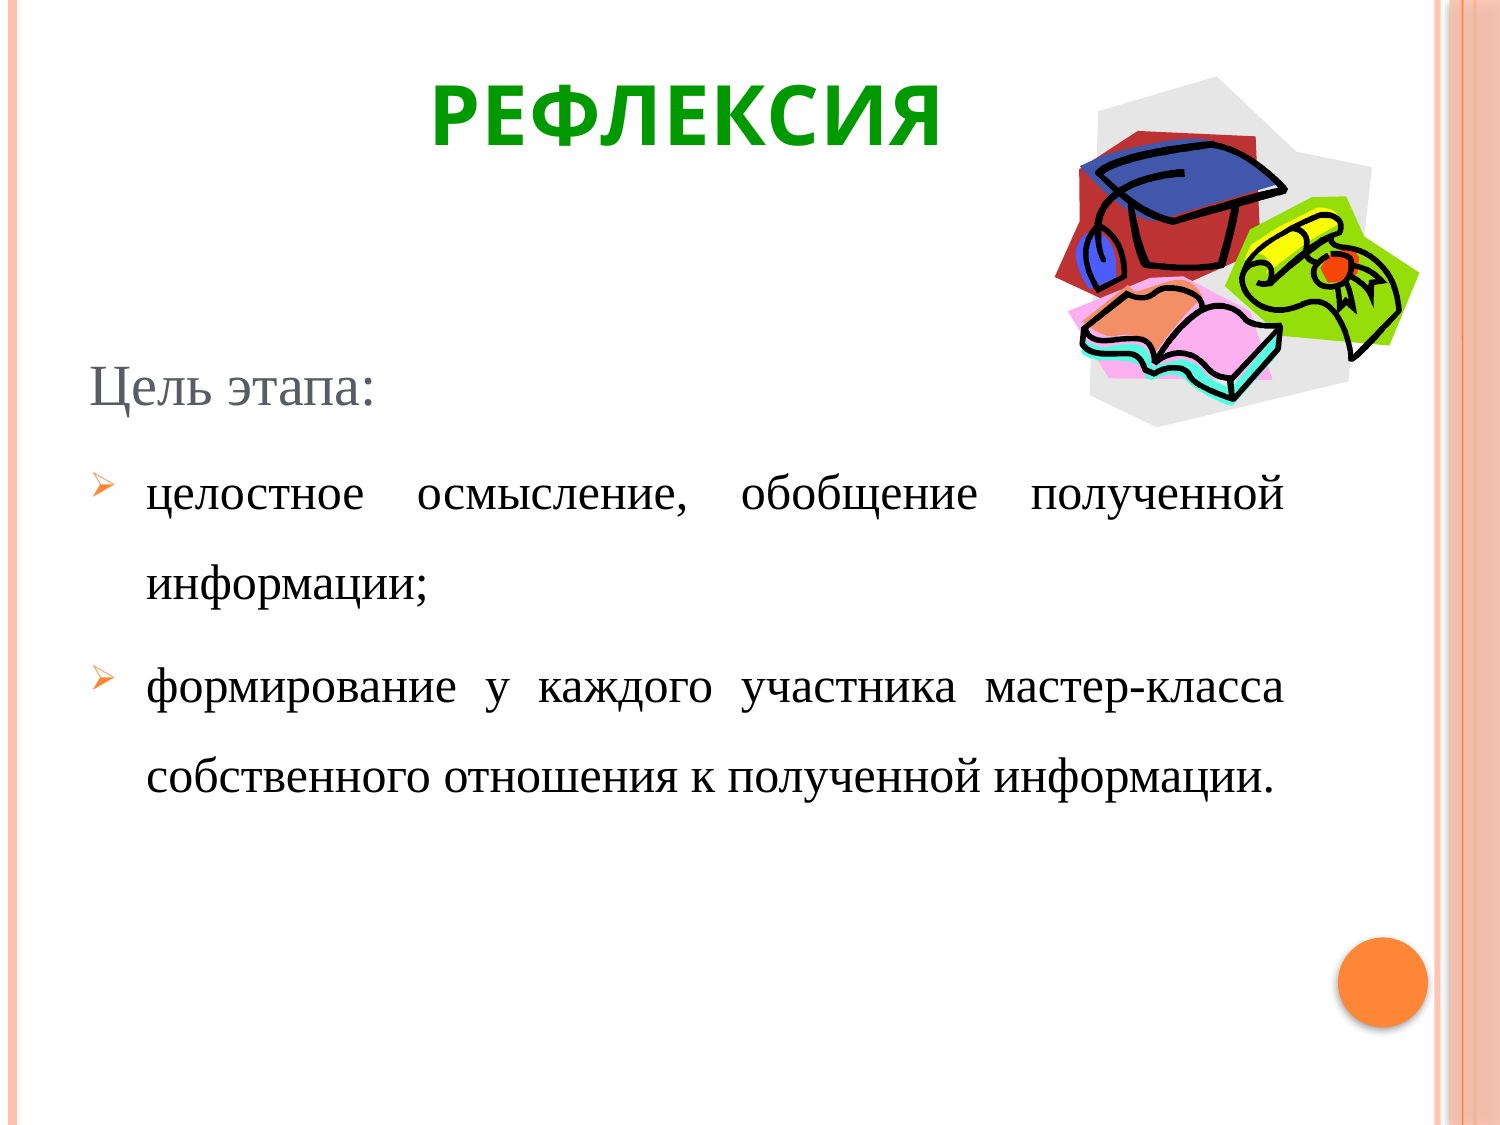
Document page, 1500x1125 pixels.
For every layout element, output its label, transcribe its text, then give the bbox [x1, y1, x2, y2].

picture [1054, 69, 1427, 435]
list Цель этапа: целостное осмысление, обобщение полученной информации; формирование у каждого участника мастер-класса собственного отношения к полученной информации. [75, 304, 1300, 1062]
title Рефлексия [75, 45, 1300, 270]
